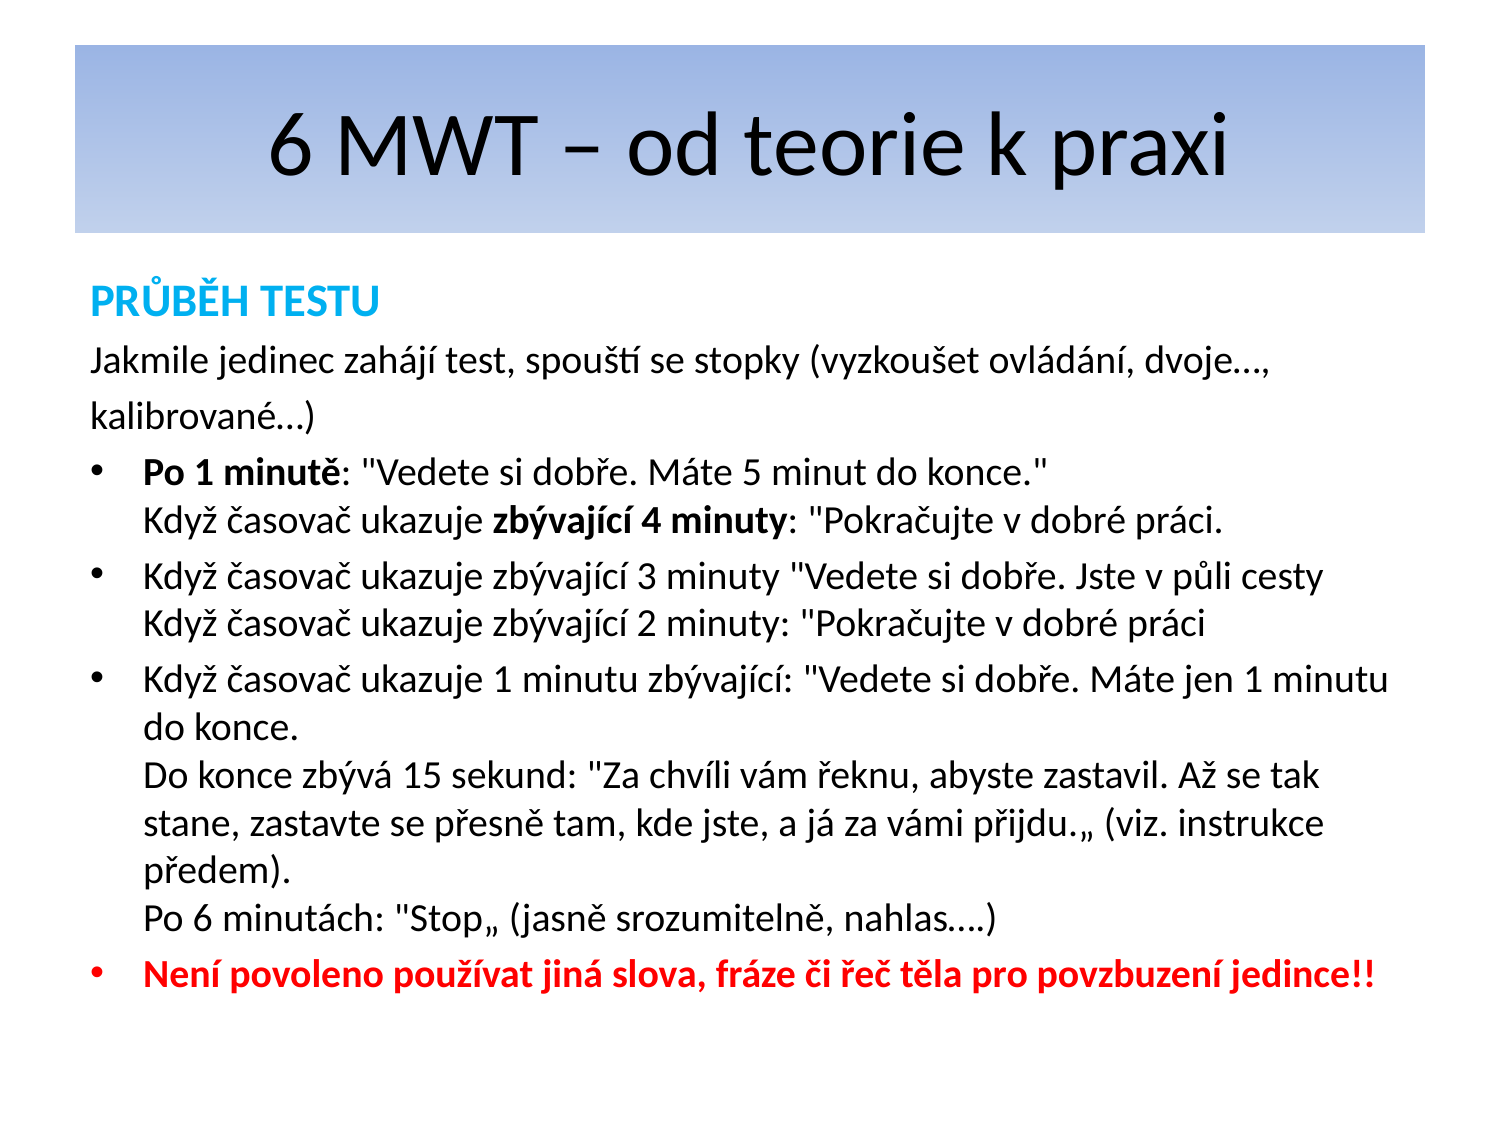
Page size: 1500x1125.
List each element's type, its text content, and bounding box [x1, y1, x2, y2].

list PRŮBĚH TESTU Jakmile jedinec zahájí test, spouští se stopky (vyzkoušet ovládání, dvoje…, kalibrované…) Po 1 minutě: "Vedete si dobře. Máte 5 minut do konce." Když časovač ukazuje zbývající 4 minuty: "Pokračujte v dobré práci. Když časovač ukazuje zbývající 3 minuty "Vedete si dobře. Jste v půli cesty Když časovač ukazuje zbývající 2 minuty: "Pokračujte v dobré práci Když časovač ukazuje 1 minutu zbývající: "Vedete si dobře. Máte jen 1 minutu do konce. Do konce zbývá 15 sekund: "Za chvíli vám řeknu, abyste zastavil. Až se tak stane, zastavte se přesně tam, kde jste, a já za vámi přijdu.„ (viz. instrukce předem). Po 6 minutách: "Stop„ (jasně srozumitelně, nahlas….) Není povoleno používat jiná slova, fráze či řeč těla pro povzbuzení jedince!! [75, 262, 1425, 1005]
title 6 MWT – od teorie k praxi [75, 45, 1425, 233]
